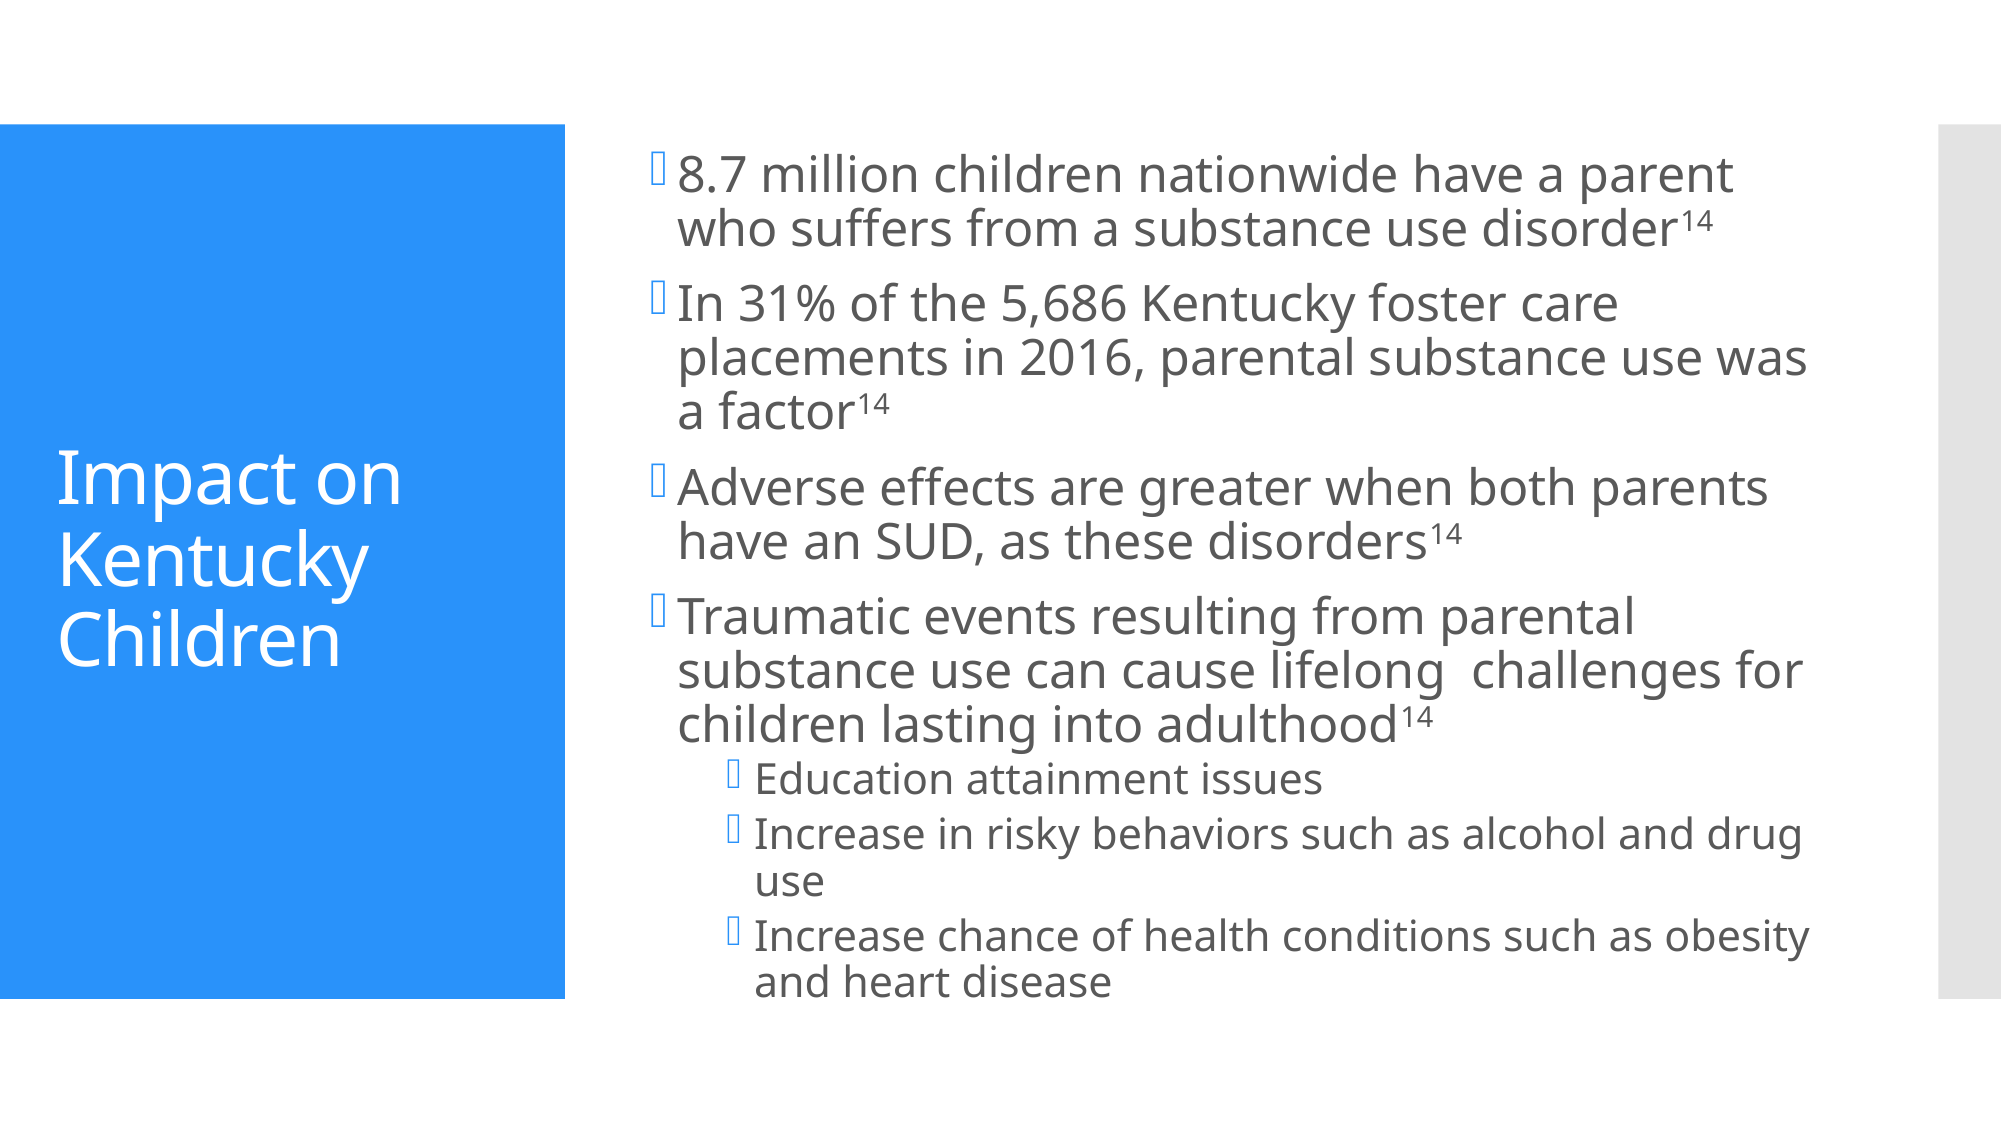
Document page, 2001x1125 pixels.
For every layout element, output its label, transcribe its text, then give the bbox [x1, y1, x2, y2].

title Impact on Kentucky Children [41, 184, 525, 940]
list 8.7 million children nationwide have a parent who suffers from a substance use disorder14 In 31% of the 5,686 Kentucky foster care placements in 2016, parental substance use was a factor14 Adverse effects are greater when both parents have an SUD, as these disorders14 Traumatic events resulting from parental substance use can cause lifelong challenges for children lasting into adulthood14 Education attainment issues Increase in risky behaviors such as alcohol and drug use Increase chance of health conditions such as obesity and heart disease [634, 141, 1835, 1027]
